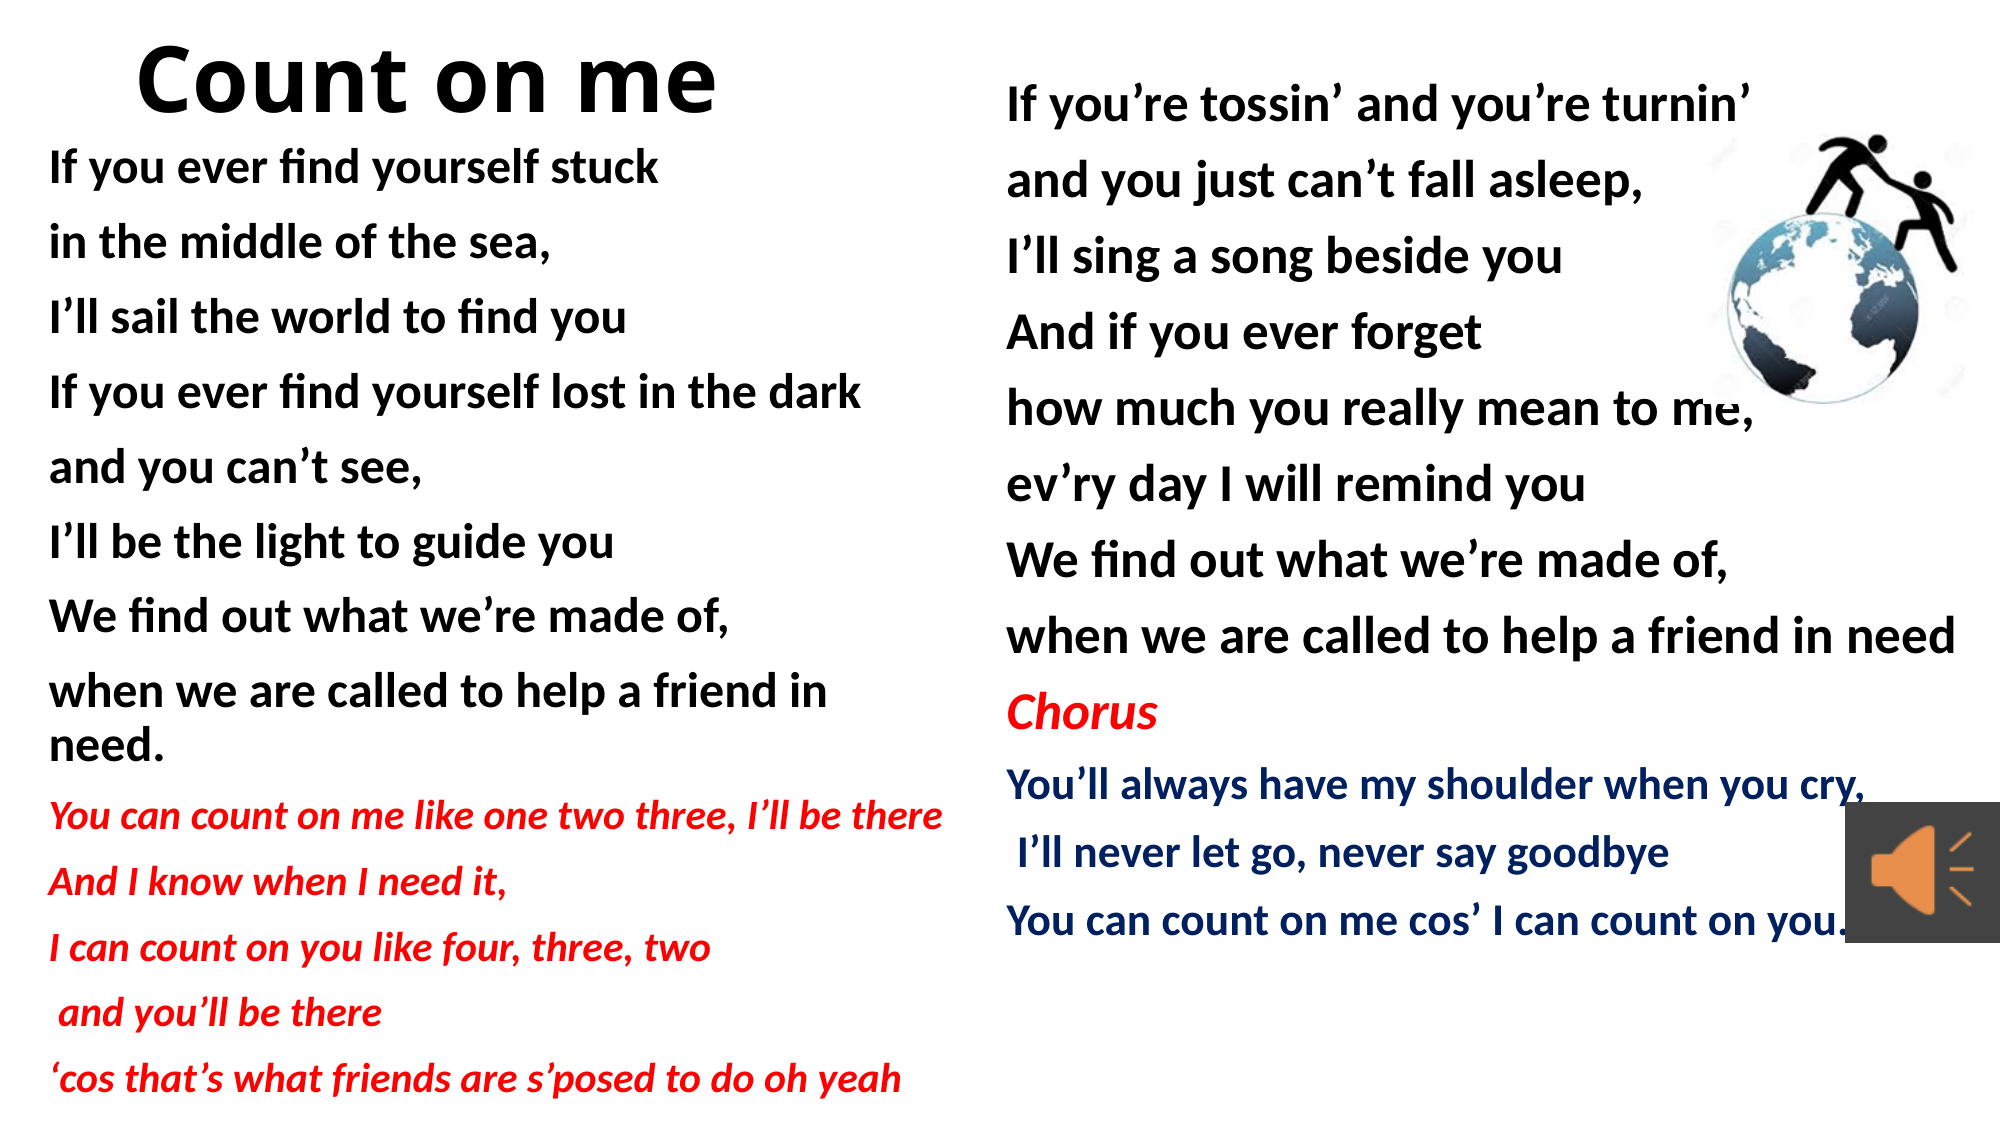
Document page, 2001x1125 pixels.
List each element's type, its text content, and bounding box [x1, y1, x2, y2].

list If you’re tossin’ and you’re turnin’ and you just can’t fall asleep, I’ll sing a song beside you And if you ever forget how much you really mean to me, ev’ry day I will remind you We find out what we’re made of, when we are called to help a friend in need Chorus You’ll always have my shoulder when you cry, I’ll never let go, never say goodbye You can count on me cos’ I can count on you... [991, 67, 1975, 1011]
picture [1703, 133, 1975, 404]
list If you ever find yourself stuck in the middle of the sea, I’ll sail the world to find you If you ever find yourself lost in the dark and you can’t see, I’ll be the light to guide you We find out what we’re made of, when we are called to help a friend in need. You can count on me like one two three, I’ll be there And I know when I need it, I can count on you like four, three, two and you’ll be there ‘cos that’s what friends are s’posed to do oh yeah ba da da da……………. [33, 133, 970, 1087]
title Count on me [119, 0, 1845, 192]
picture [1844, 801, 2000, 945]
